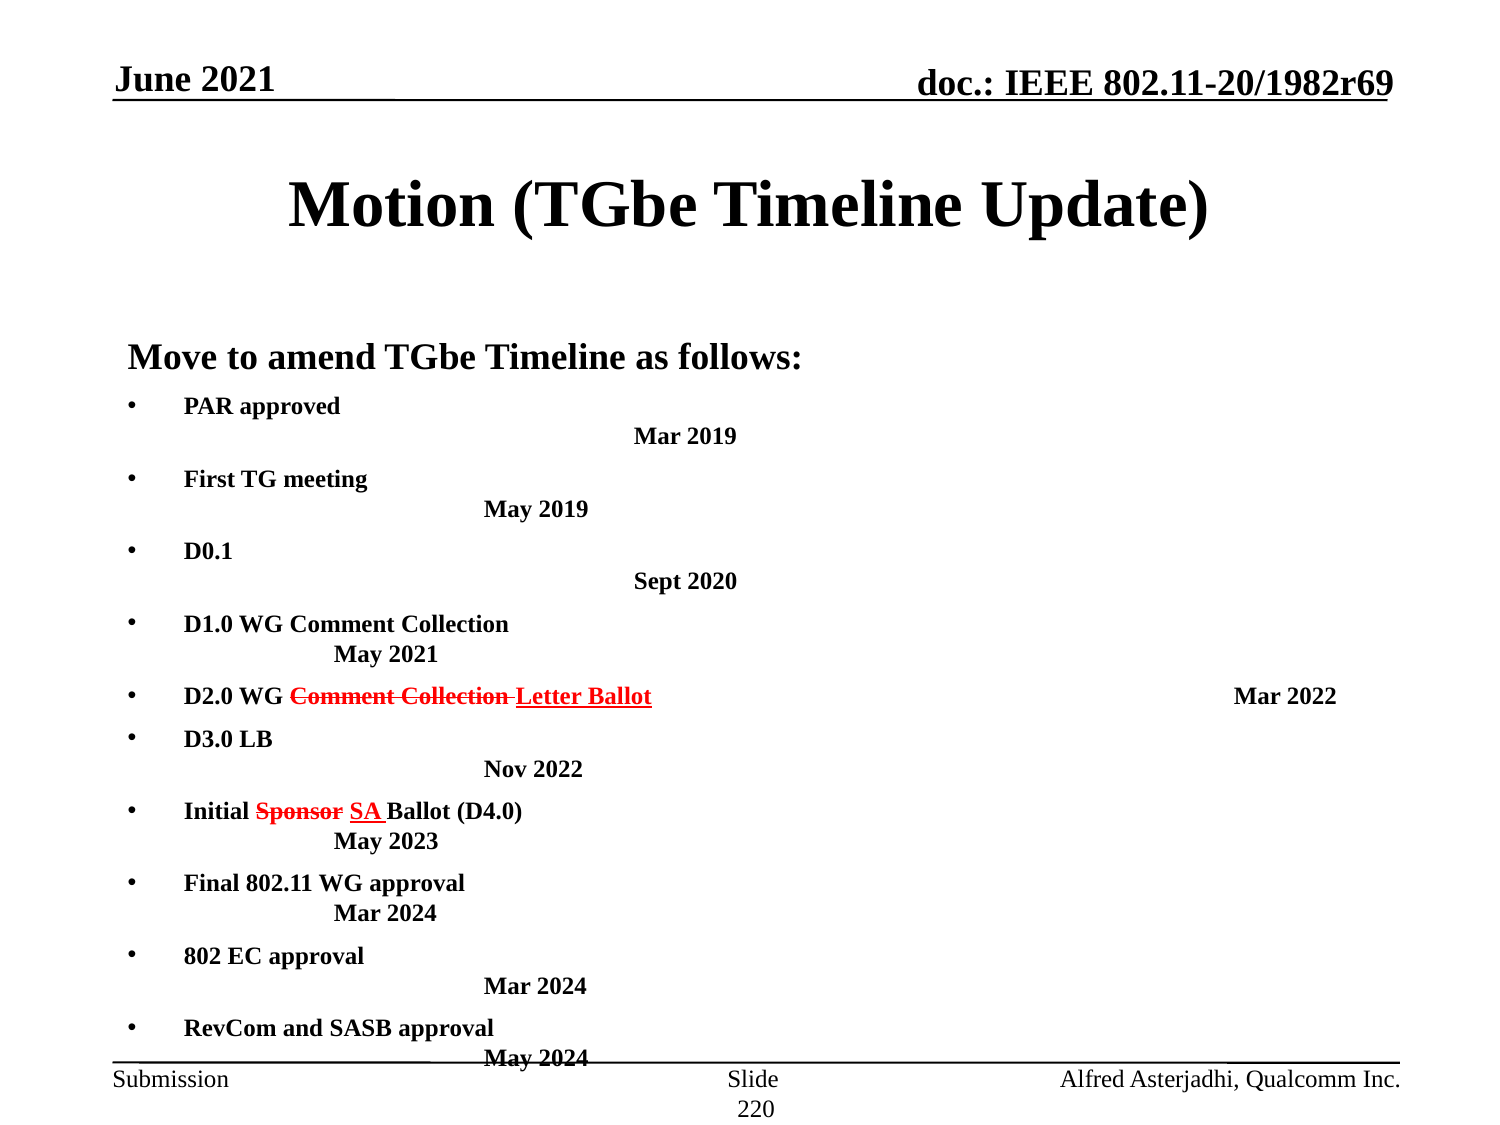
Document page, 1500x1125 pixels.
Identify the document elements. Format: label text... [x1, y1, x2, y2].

slide_number Slide 220 [712, 1061, 800, 1123]
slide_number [114, 54, 423, 100]
list Move to amend TGbe Timeline as follows: PAR approved Mar 2019 First TG meeting May 2019 D0.1 Sept 2020 D1.0 WG Comment Collection May 2021 D2.0 WG Comment Collection Letter Ballot Mar 2022 D3.0 LB Nov 2022 Initial Sponsor SA Ballot (D4.0) May 2023 Final 802.11 WG approval Mar 2024 802 EC approval Mar 2024 RevCom and SASB approval May 2024 Move: Bin Tian Second: Stephen McCann Discussion: None. Result: Approved with unanimous consent. [112, 324, 1388, 1000]
footer Alfred Asterjadhi, Qualcomm Inc. [878, 1061, 1402, 1093]
title Motion (TGbe Timeline Update) [112, 112, 1388, 288]
